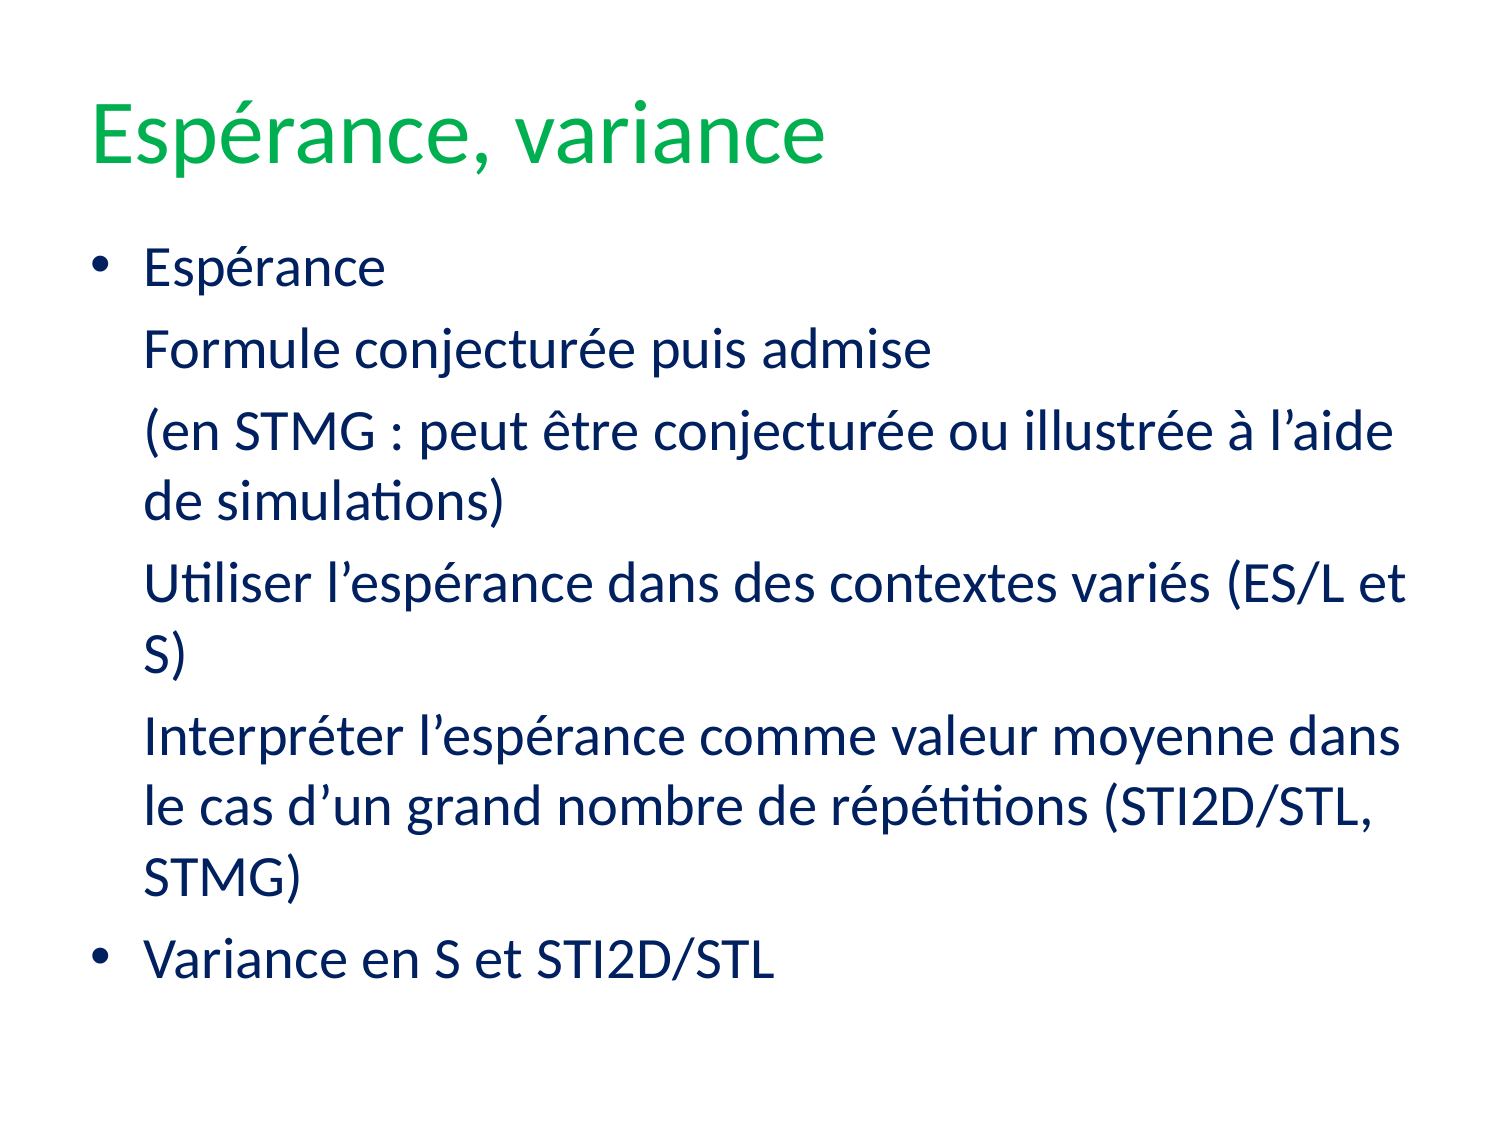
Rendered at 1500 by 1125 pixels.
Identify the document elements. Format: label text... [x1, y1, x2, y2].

title Espérance, variance [75, 45, 1425, 209]
list Espérance Formule conjecturée puis admise (en STMG : peut être conjecturée ou illustrée à l’aide de simulations) Utiliser l’espérance dans des contextes variés (ES/L et S) Interpréter l’espérance comme valeur moyenne dans le cas d’un grand nombre de répétitions (STI2D/STL, STMG) Variance en S et STI2D/STL [75, 219, 1425, 1005]
